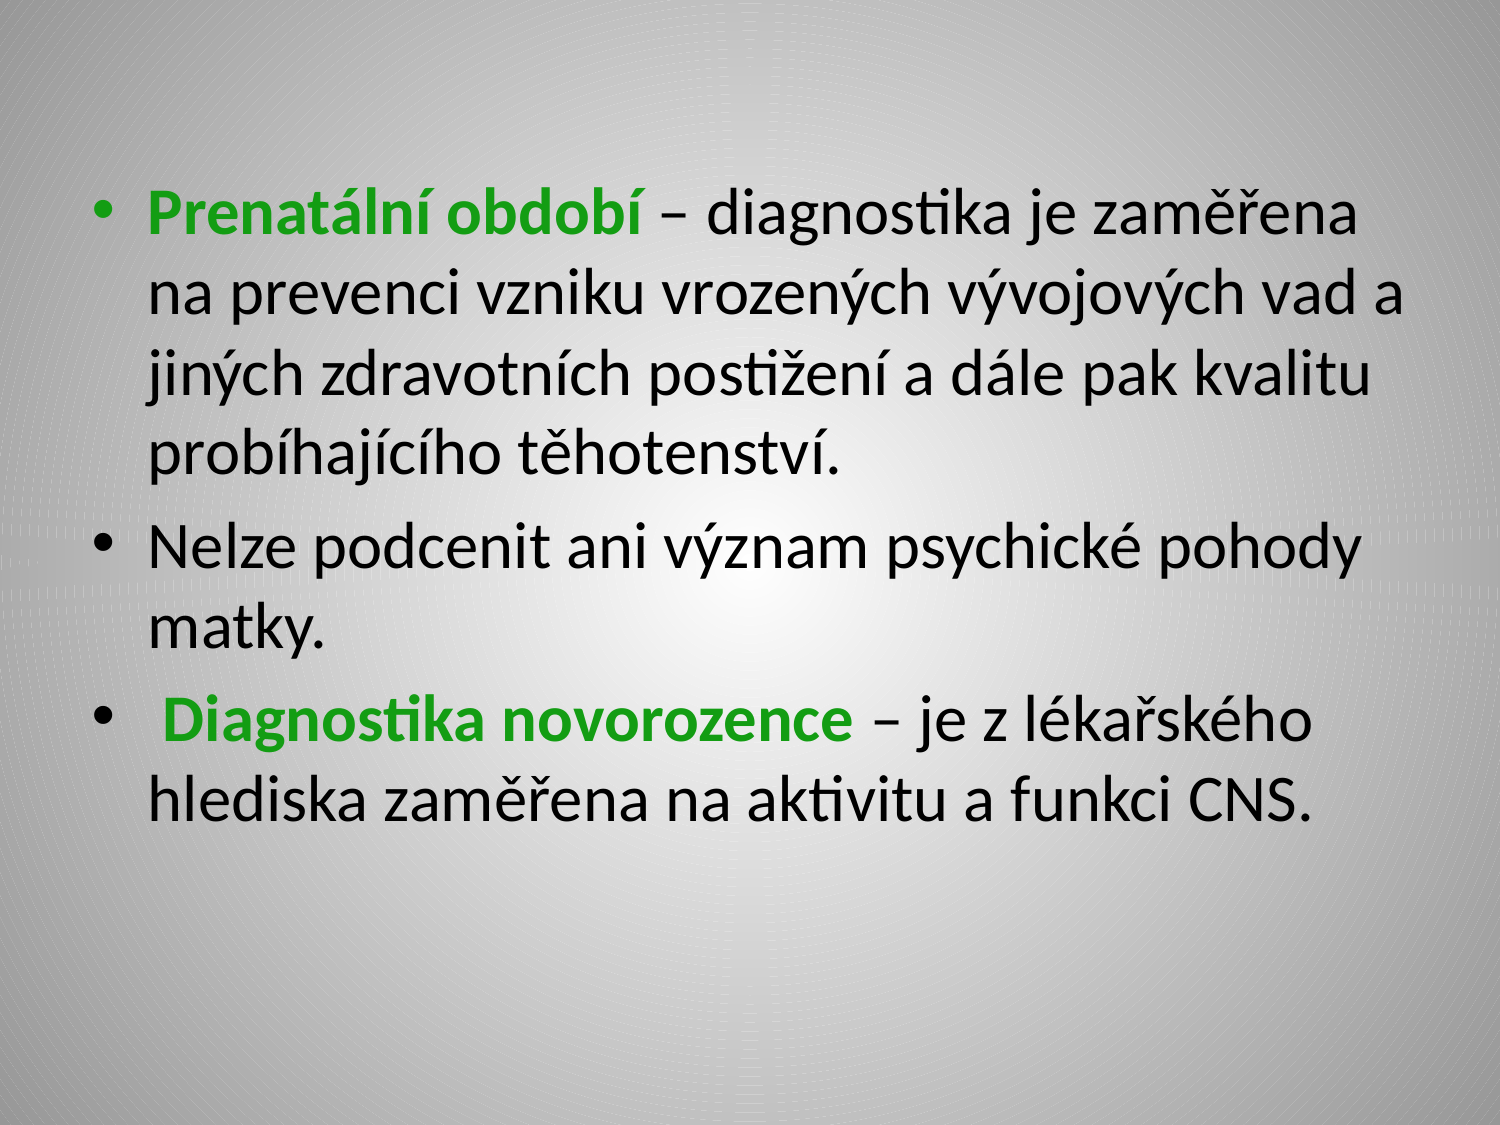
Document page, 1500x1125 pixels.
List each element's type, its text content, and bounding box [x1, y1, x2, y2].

list Prenatální období – diagnostika je zaměřena na prevenci vzniku vrozených vývojových vad a jiných zdravotních postižení a dále pak kvalitu probíhajícího těhotenství. Nelze podcenit ani význam psychické pohody matky. Diagnostika novorozence – je z lékařského hlediska zaměřena na aktivitu a funkci CNS. [76, 160, 1427, 904]
